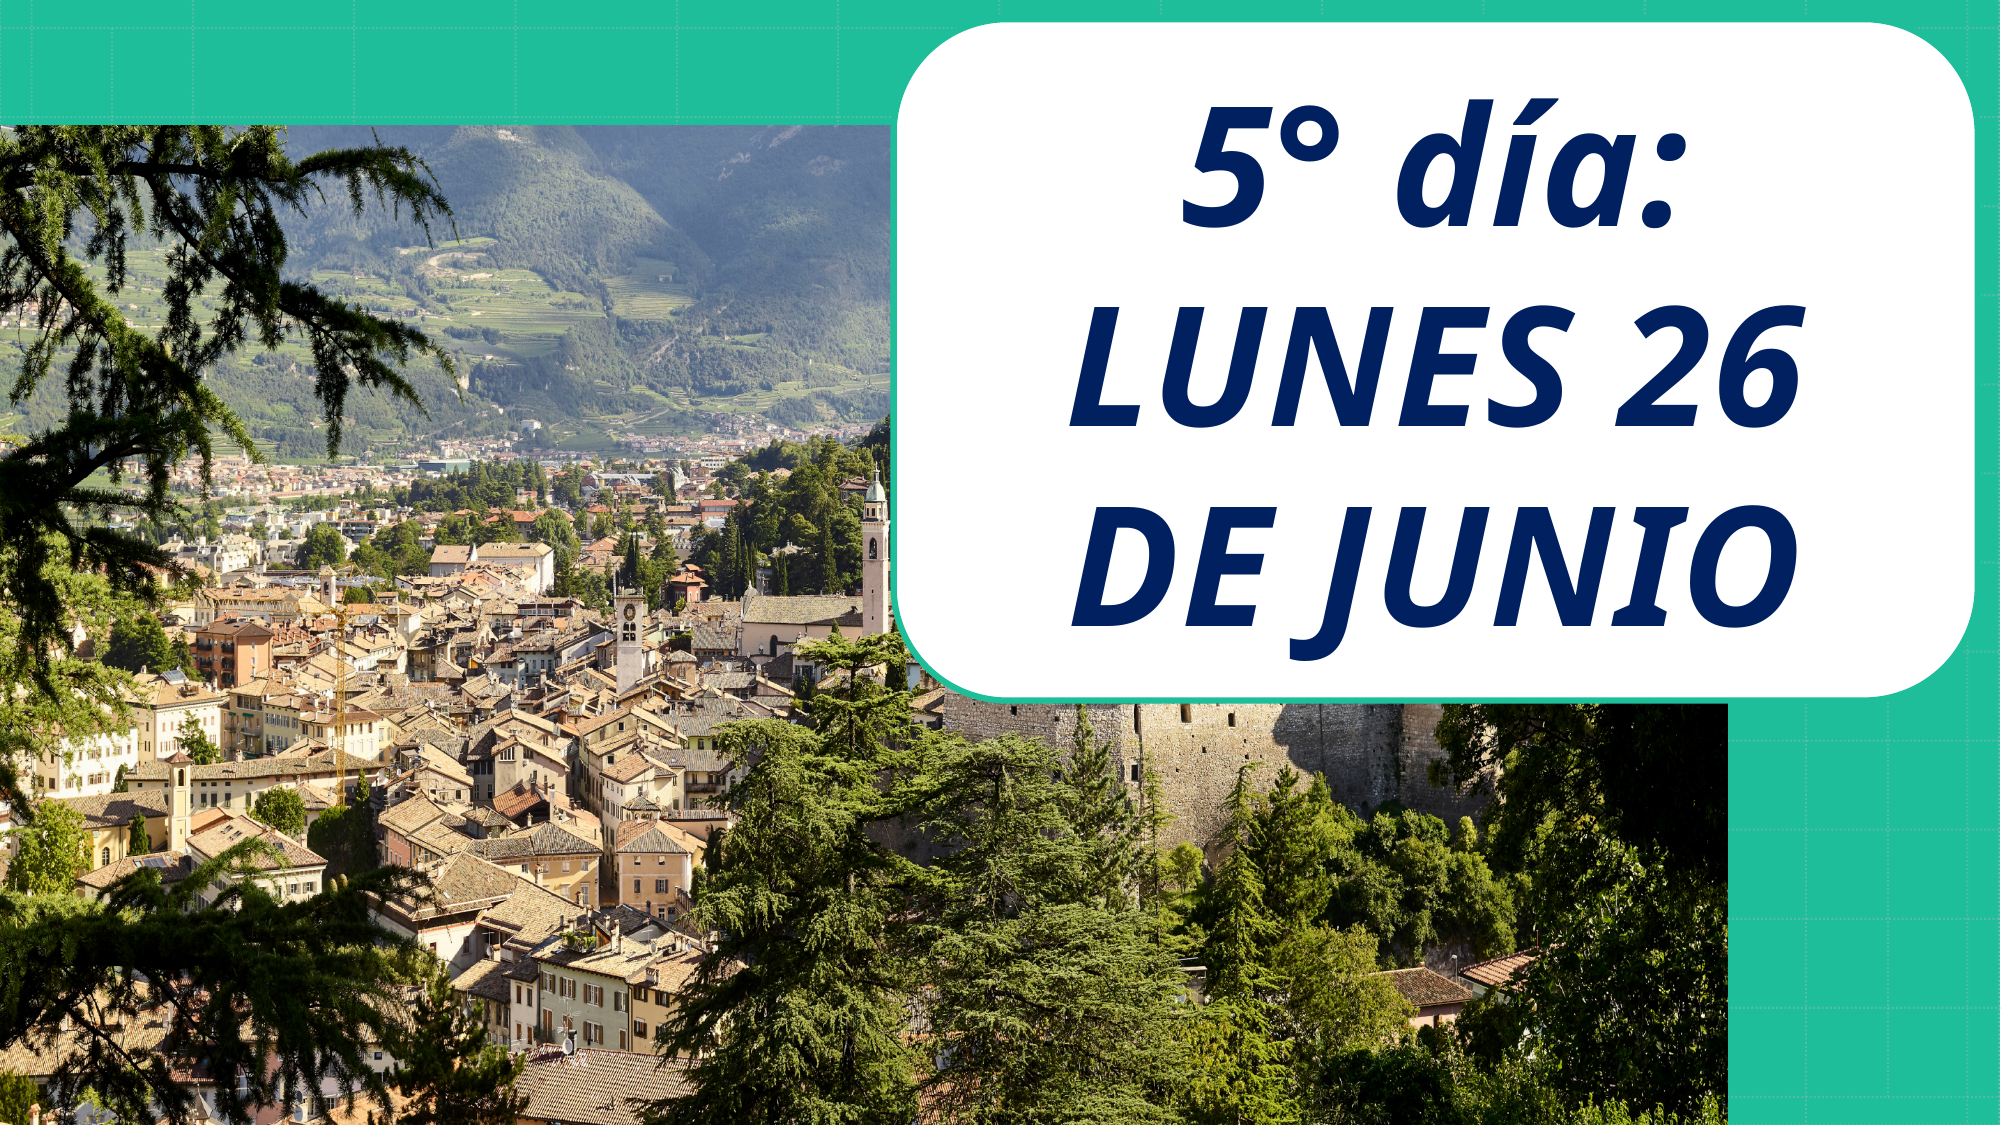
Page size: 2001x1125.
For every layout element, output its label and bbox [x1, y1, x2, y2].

picture [0, 125, 1728, 1125]
text_box [0, 0, 2000, 1125]
